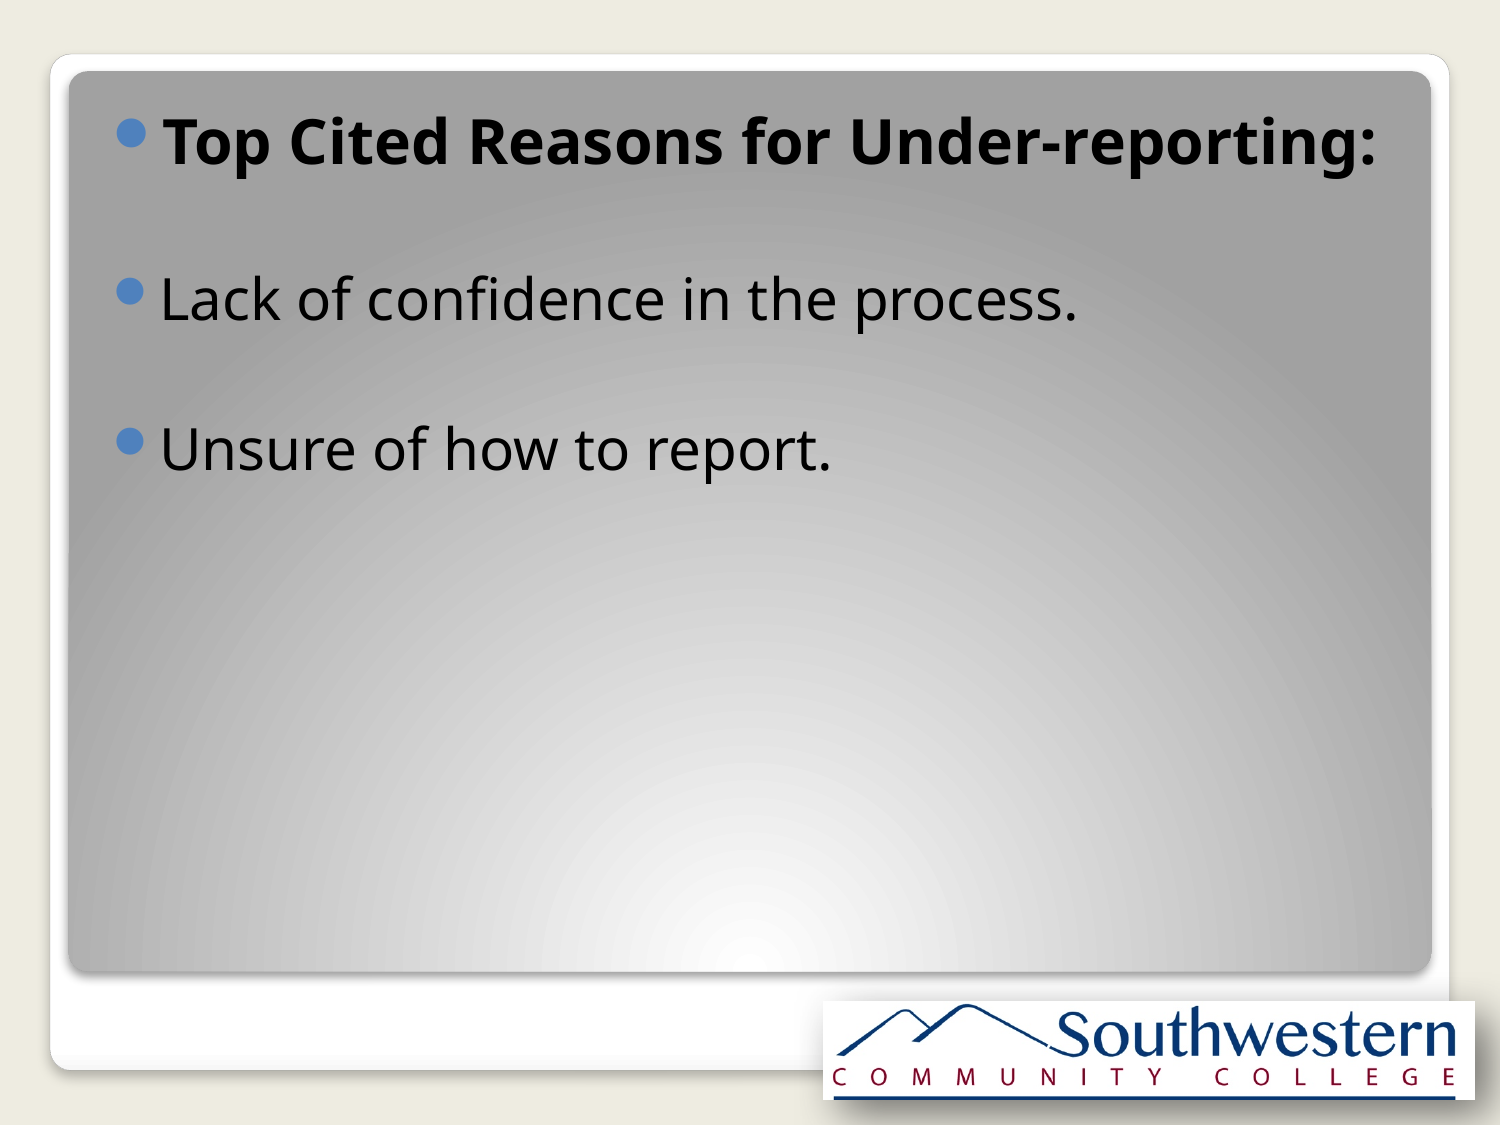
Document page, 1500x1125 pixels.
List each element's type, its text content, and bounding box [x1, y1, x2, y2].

picture [823, 1001, 1475, 1100]
list Top Cited Reasons for Under-reporting: Lack of confidence in the process. Unsure of how to report. [82, 86, 1425, 863]
